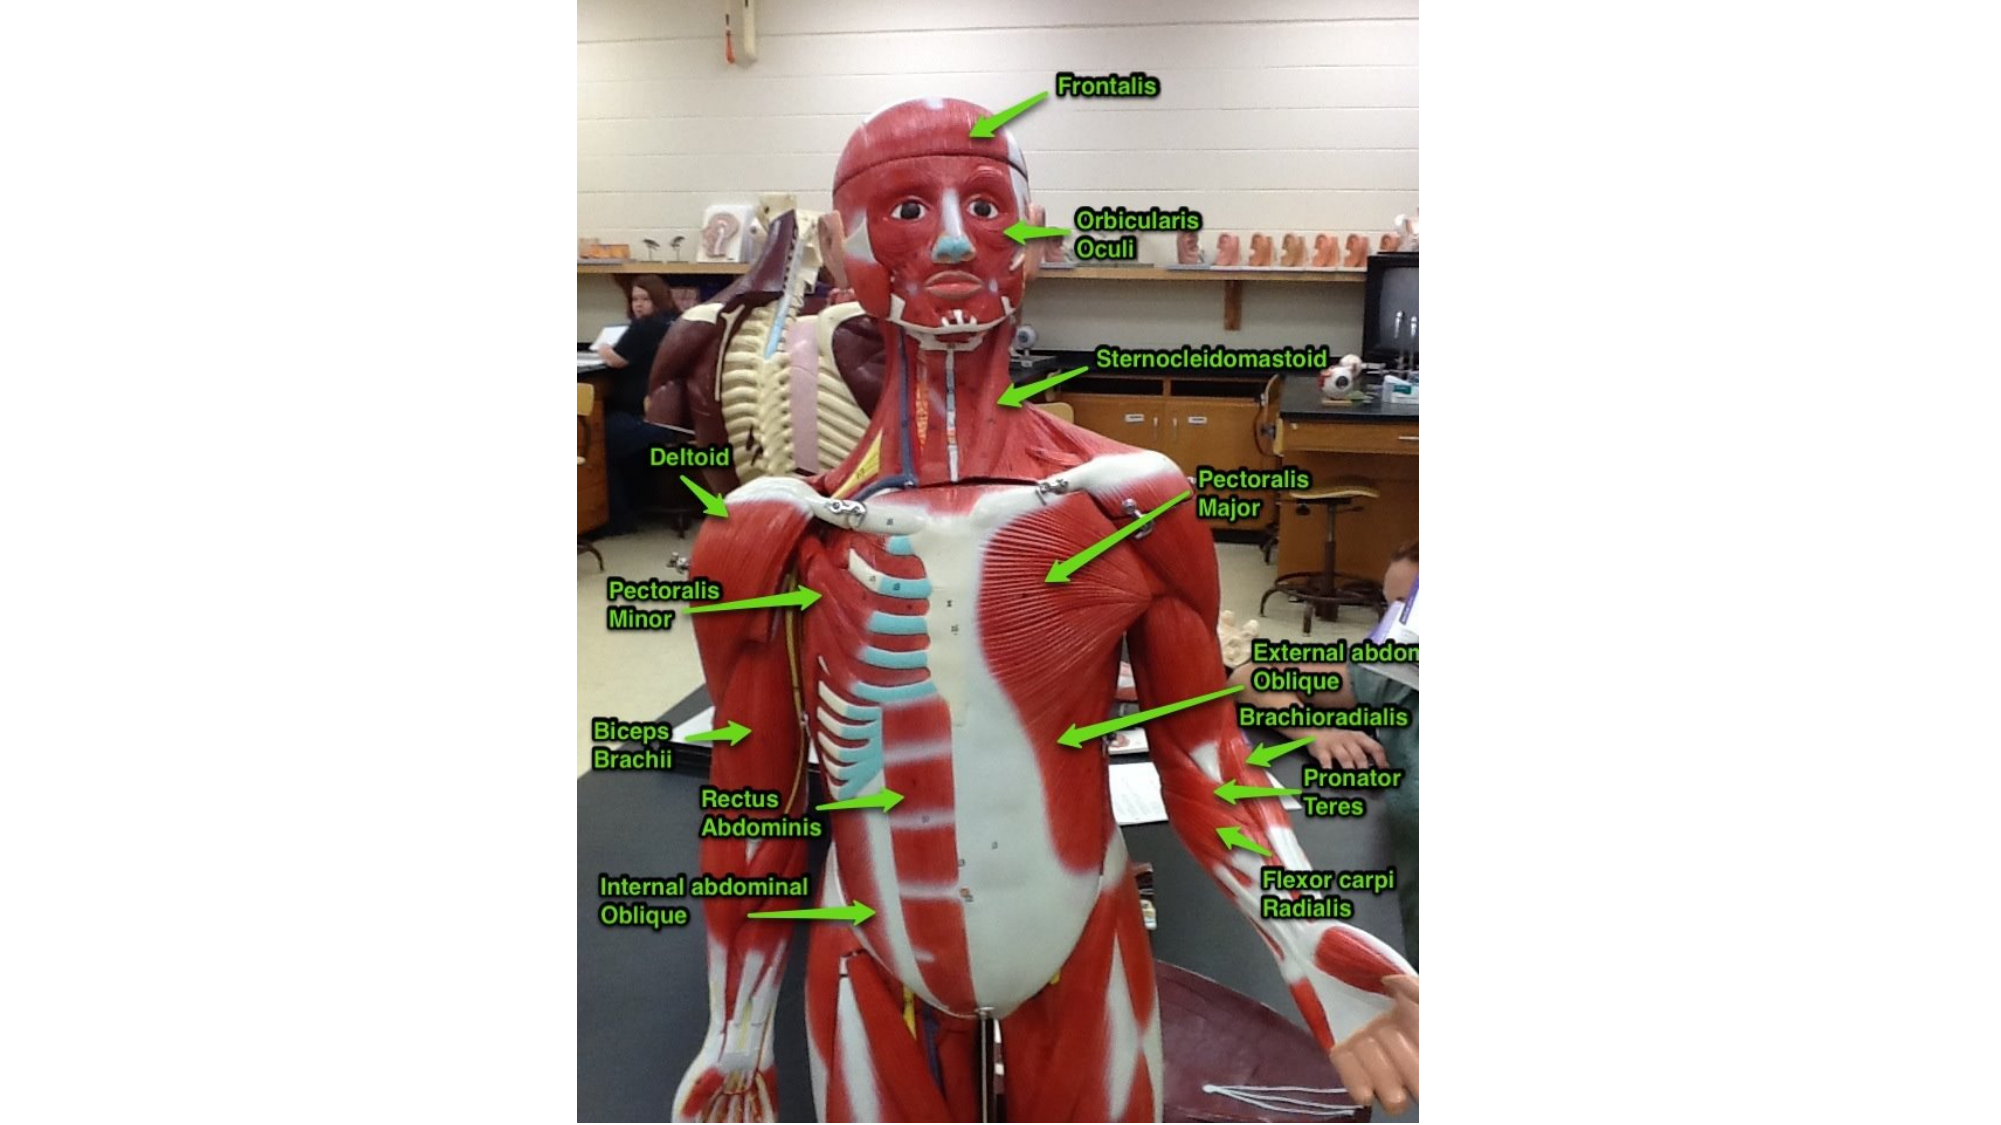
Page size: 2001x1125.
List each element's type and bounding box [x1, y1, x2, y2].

picture [577, 0, 1420, 1123]
